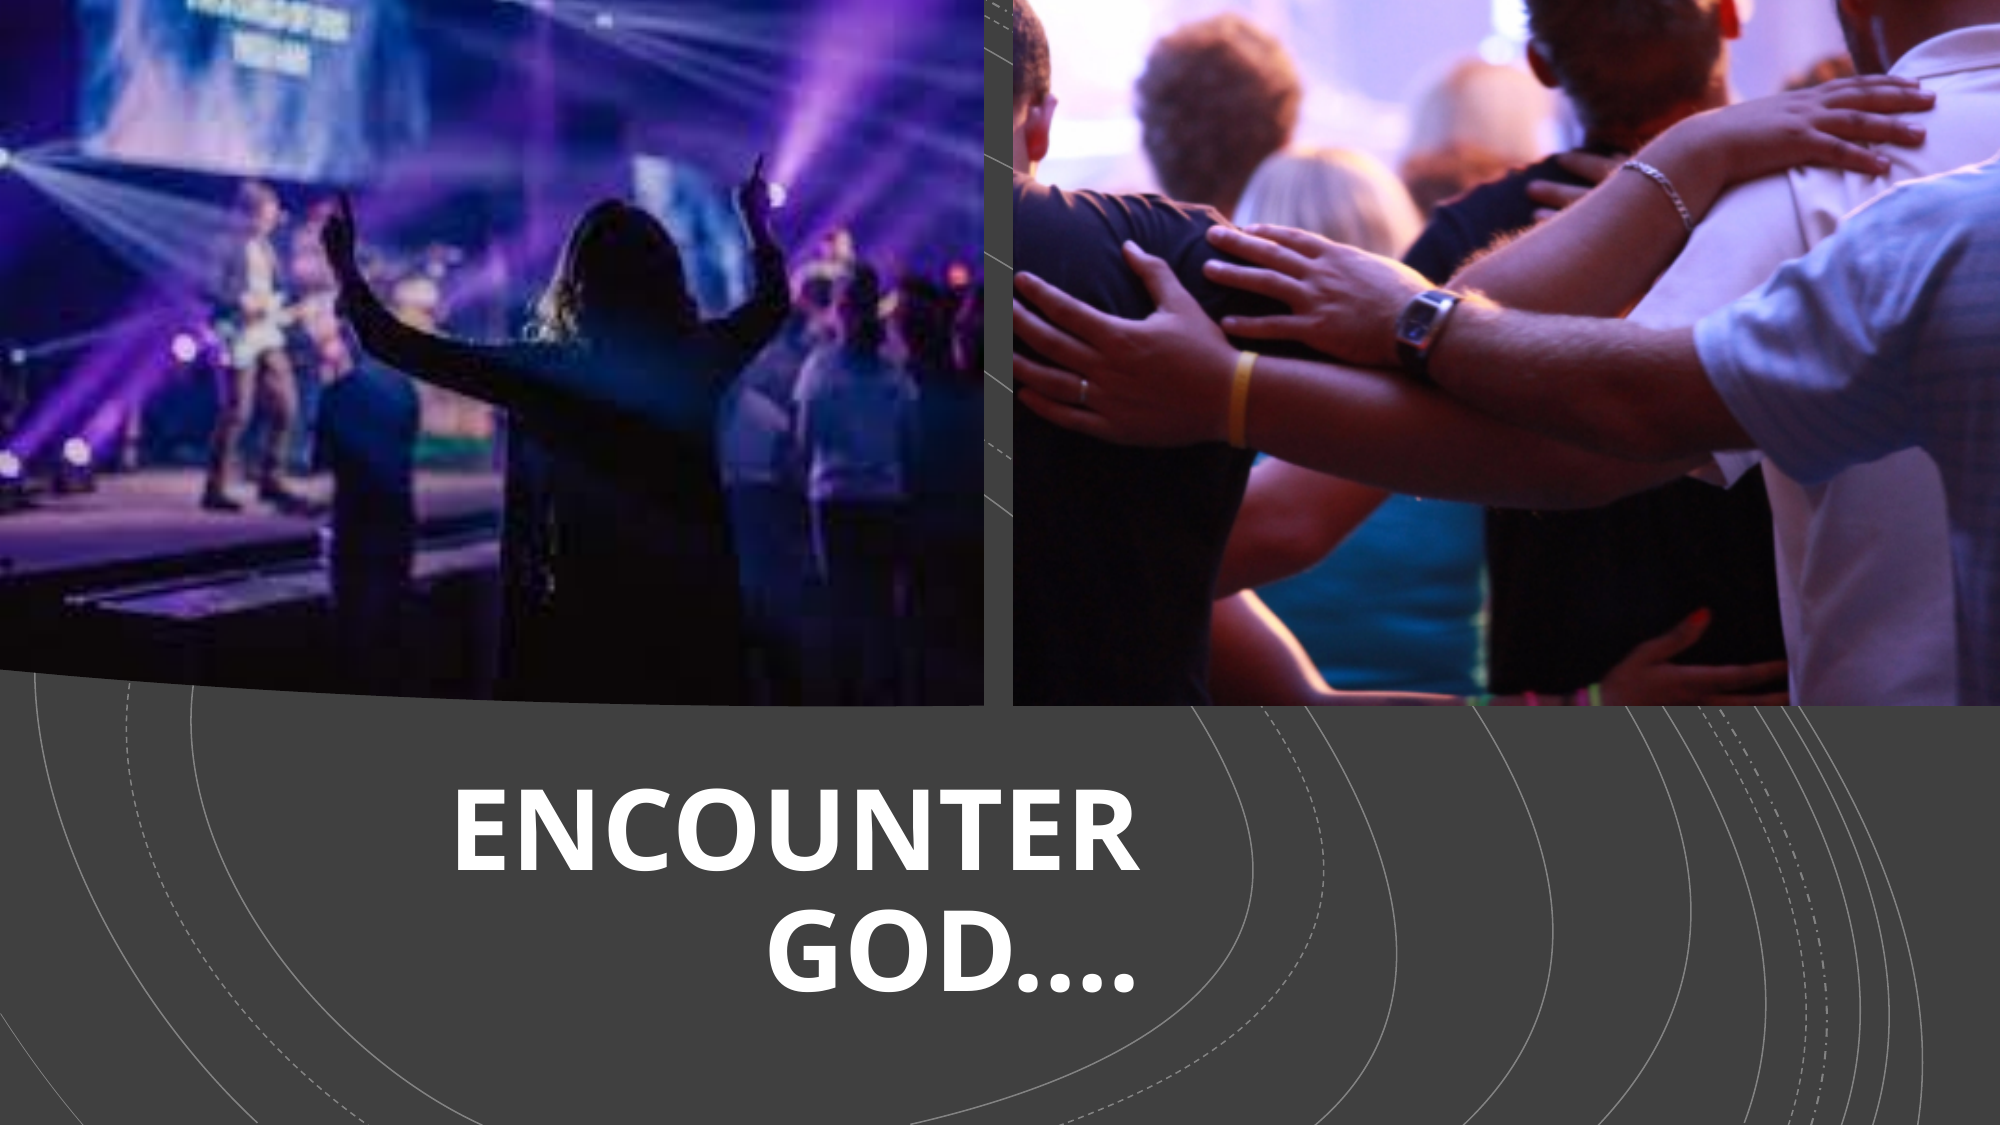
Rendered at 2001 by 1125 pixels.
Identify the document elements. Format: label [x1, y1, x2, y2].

list [1013, 0, 2000, 706]
picture [0, 0, 984, 707]
text_box [0, 0, 1999, 1125]
